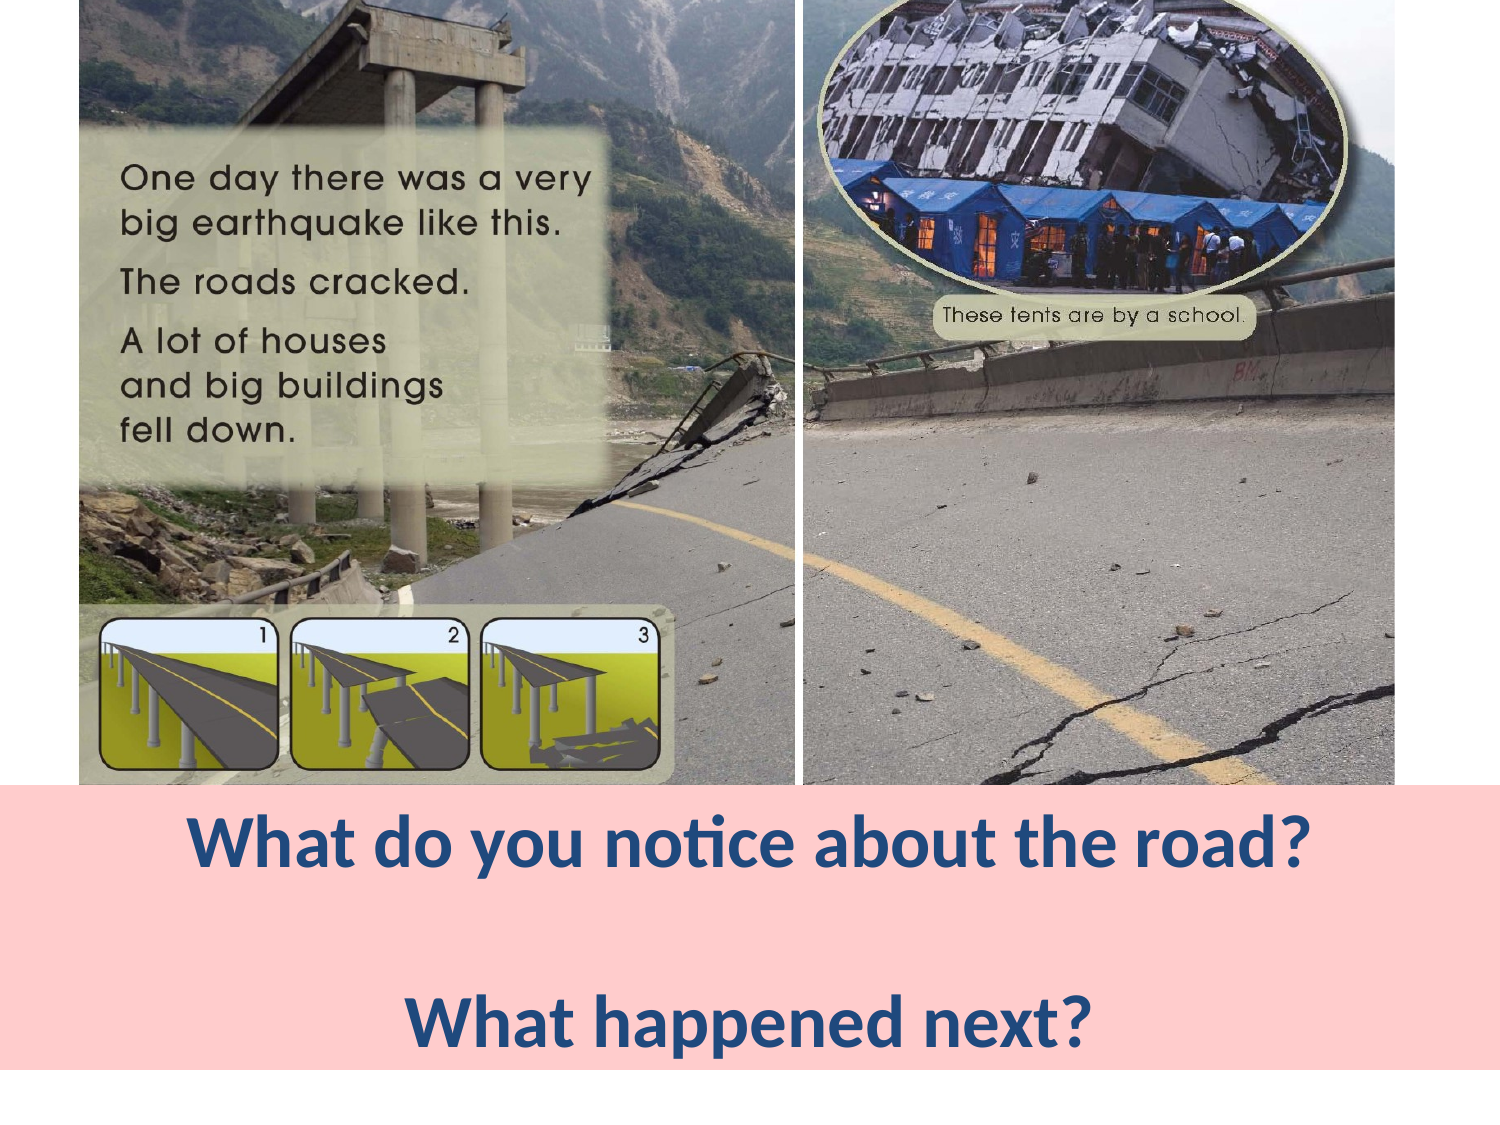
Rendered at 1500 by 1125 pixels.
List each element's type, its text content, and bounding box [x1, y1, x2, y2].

text_box What do you notice about the road? What happened next? [0, 785, 1500, 1070]
picture [70, 0, 1395, 982]
